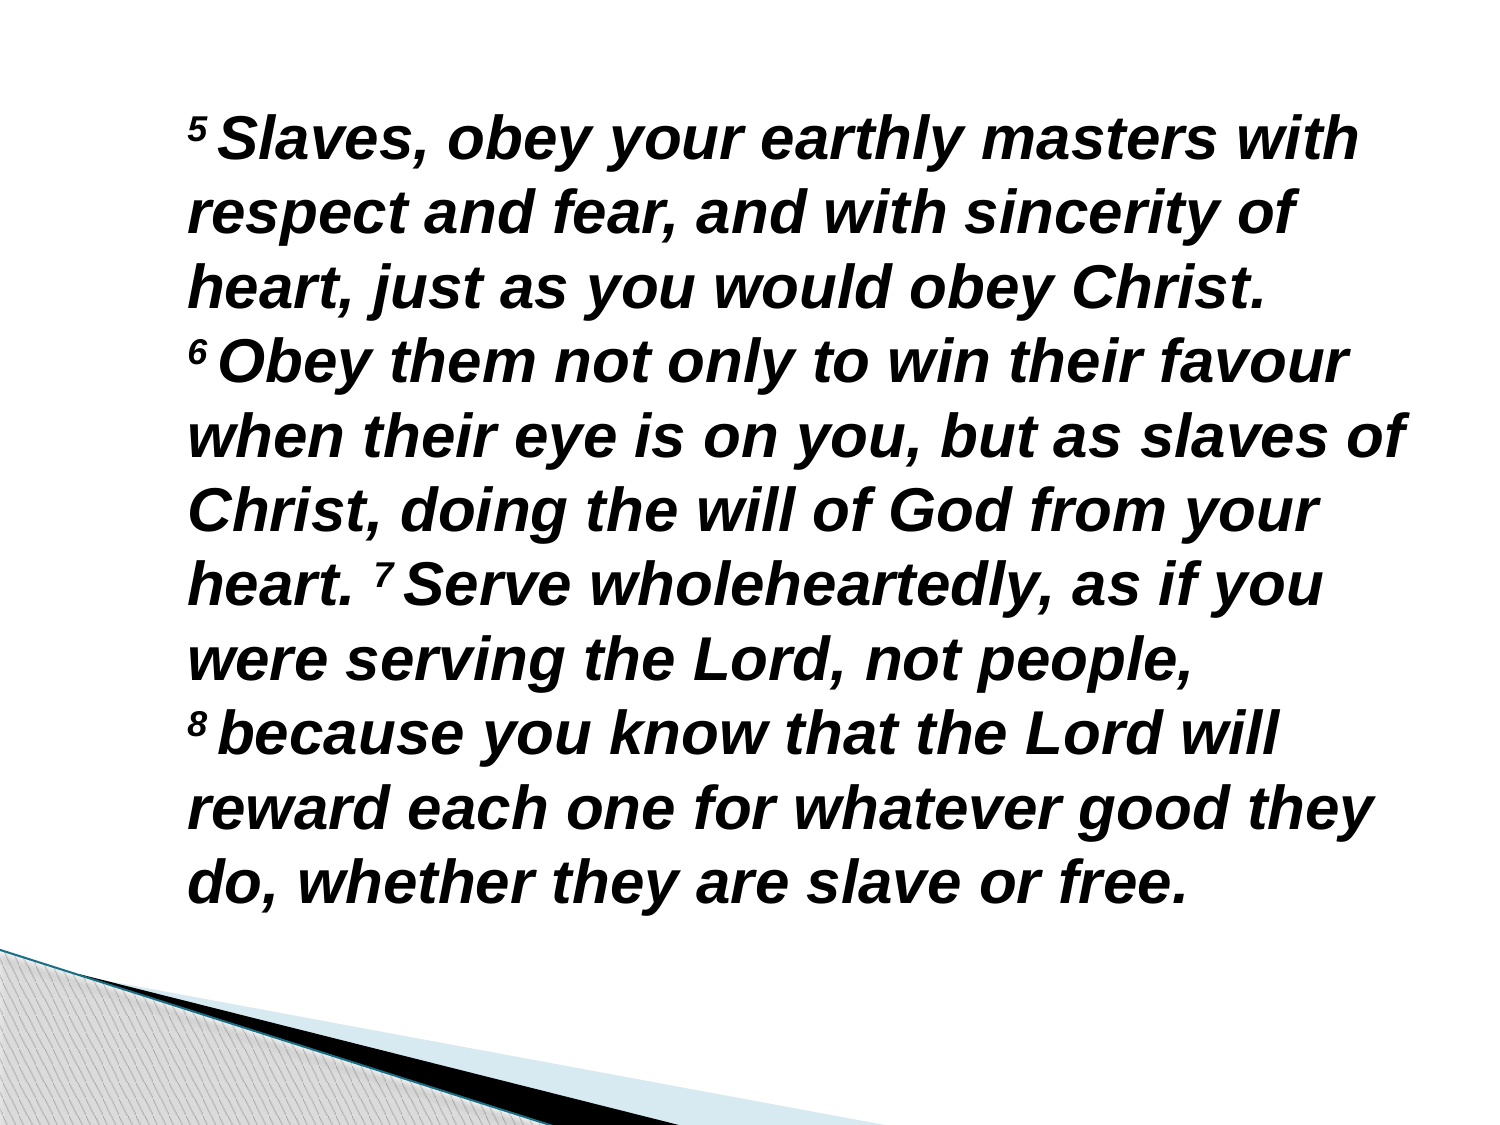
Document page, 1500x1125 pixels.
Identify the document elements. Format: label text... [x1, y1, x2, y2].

list 5 Slaves, obey your earthly masters with respect and fear, and with sincerity of heart, just as you would obey Christ. 6 Obey them not only to win their favour when their eye is on you, but as slaves of Christ, doing the will of God from your heart. 7 Serve wholeheartedly, as if you were serving the Lord, not people, 8 because you know that the Lord will reward each one for whatever good they do, whether they are slave or free. [112, 90, 1463, 935]
